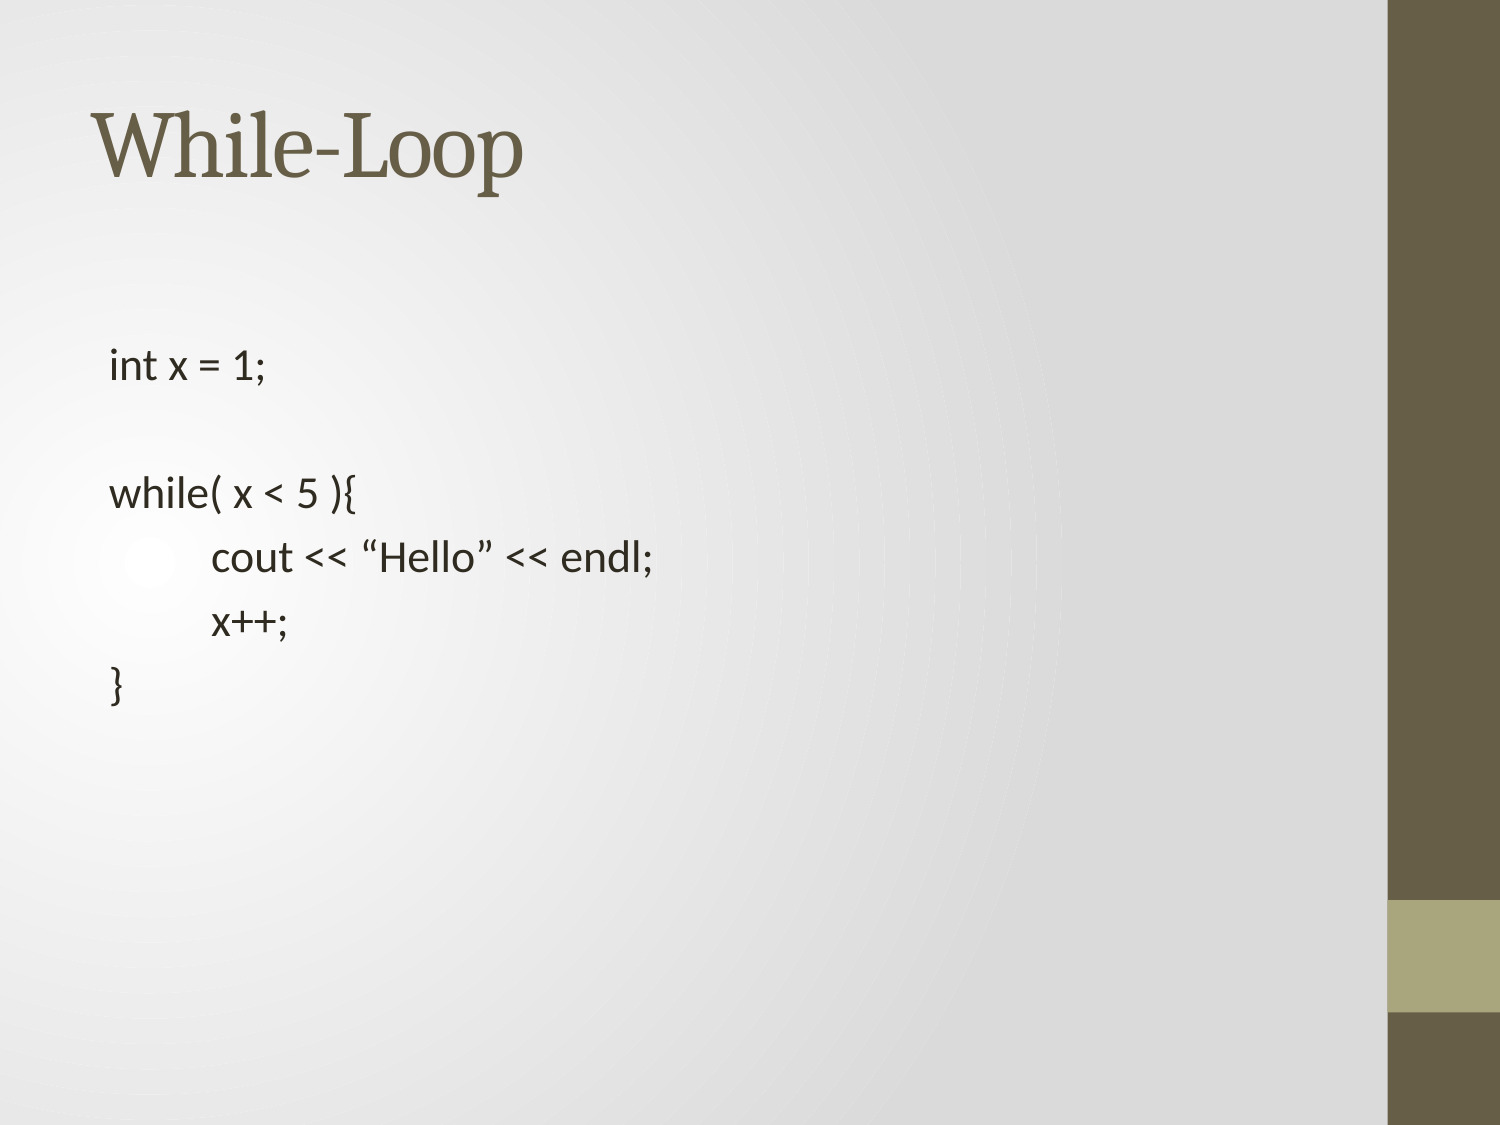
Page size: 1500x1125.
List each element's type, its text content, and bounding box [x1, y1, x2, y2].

list int x = 1; while( x < 5 ){ cout << “Hello” << endl; x++; } [75, 262, 1325, 1050]
title While-Loop [75, 45, 1325, 233]
